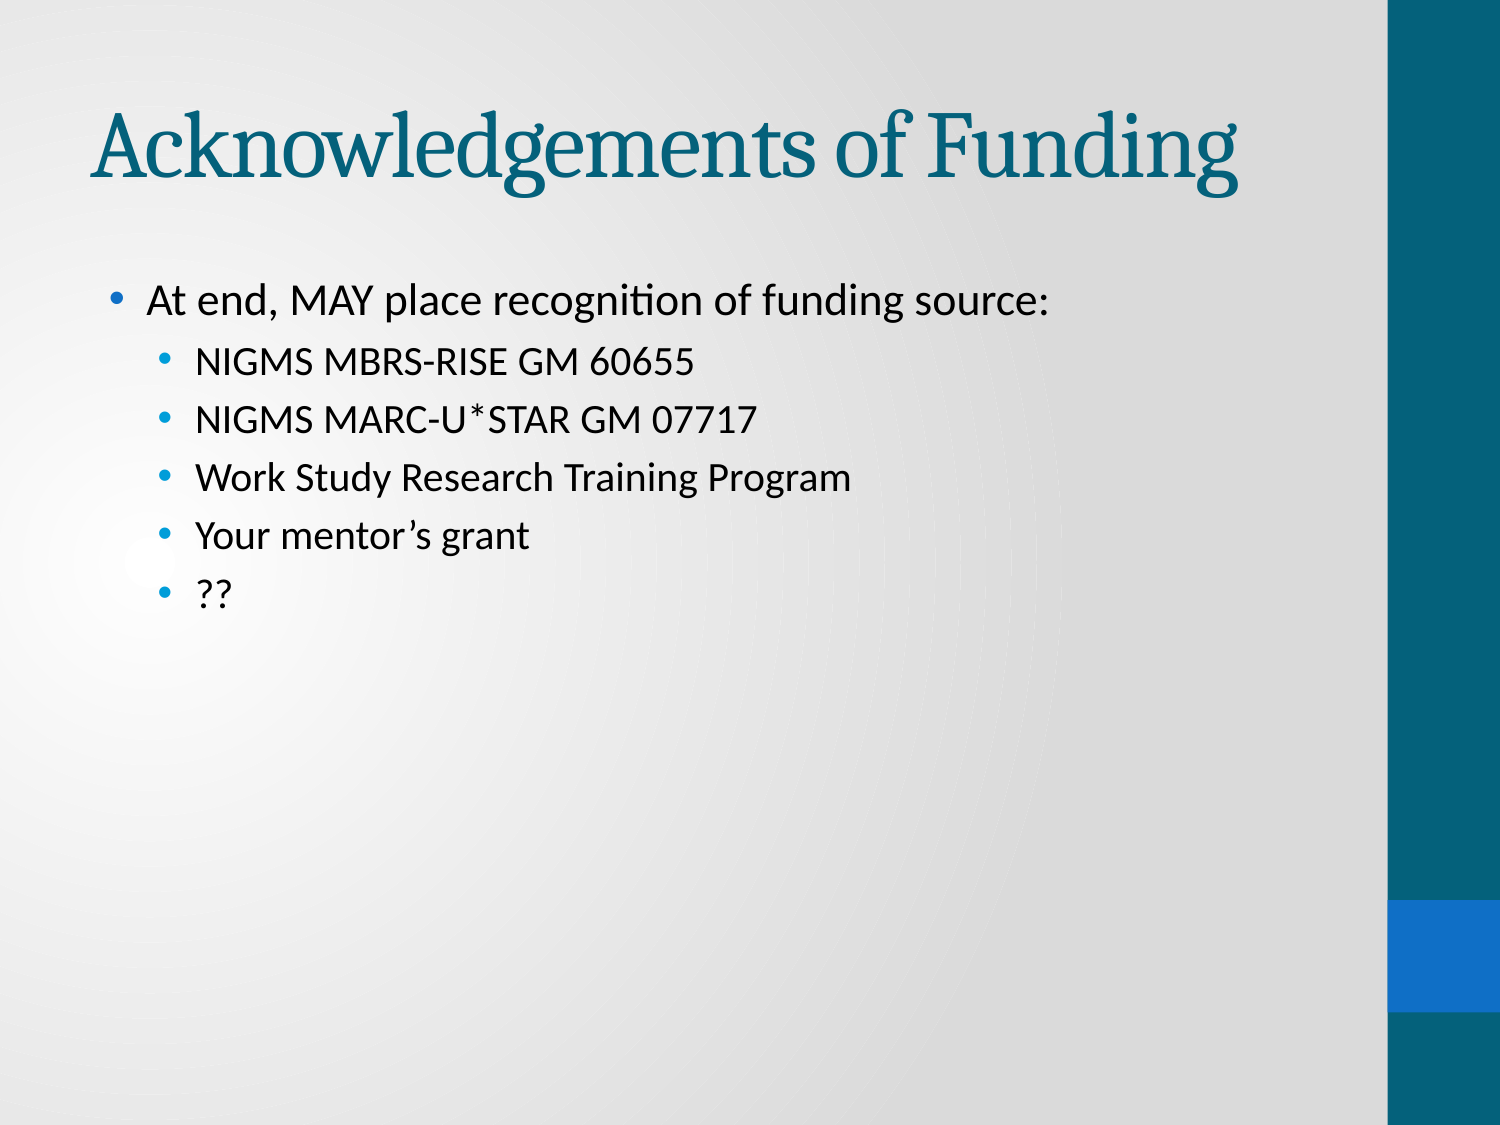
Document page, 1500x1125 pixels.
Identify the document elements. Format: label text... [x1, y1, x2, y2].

list At end, MAY place recognition of funding source: NIGMS MBRS-RISE GM 60655 NIGMS MARC-U*STAR GM 07717 Work Study Research Training Program Your mentor’s grant ?? [75, 262, 1325, 1050]
title Acknowledgements of Funding [75, 45, 1325, 233]
